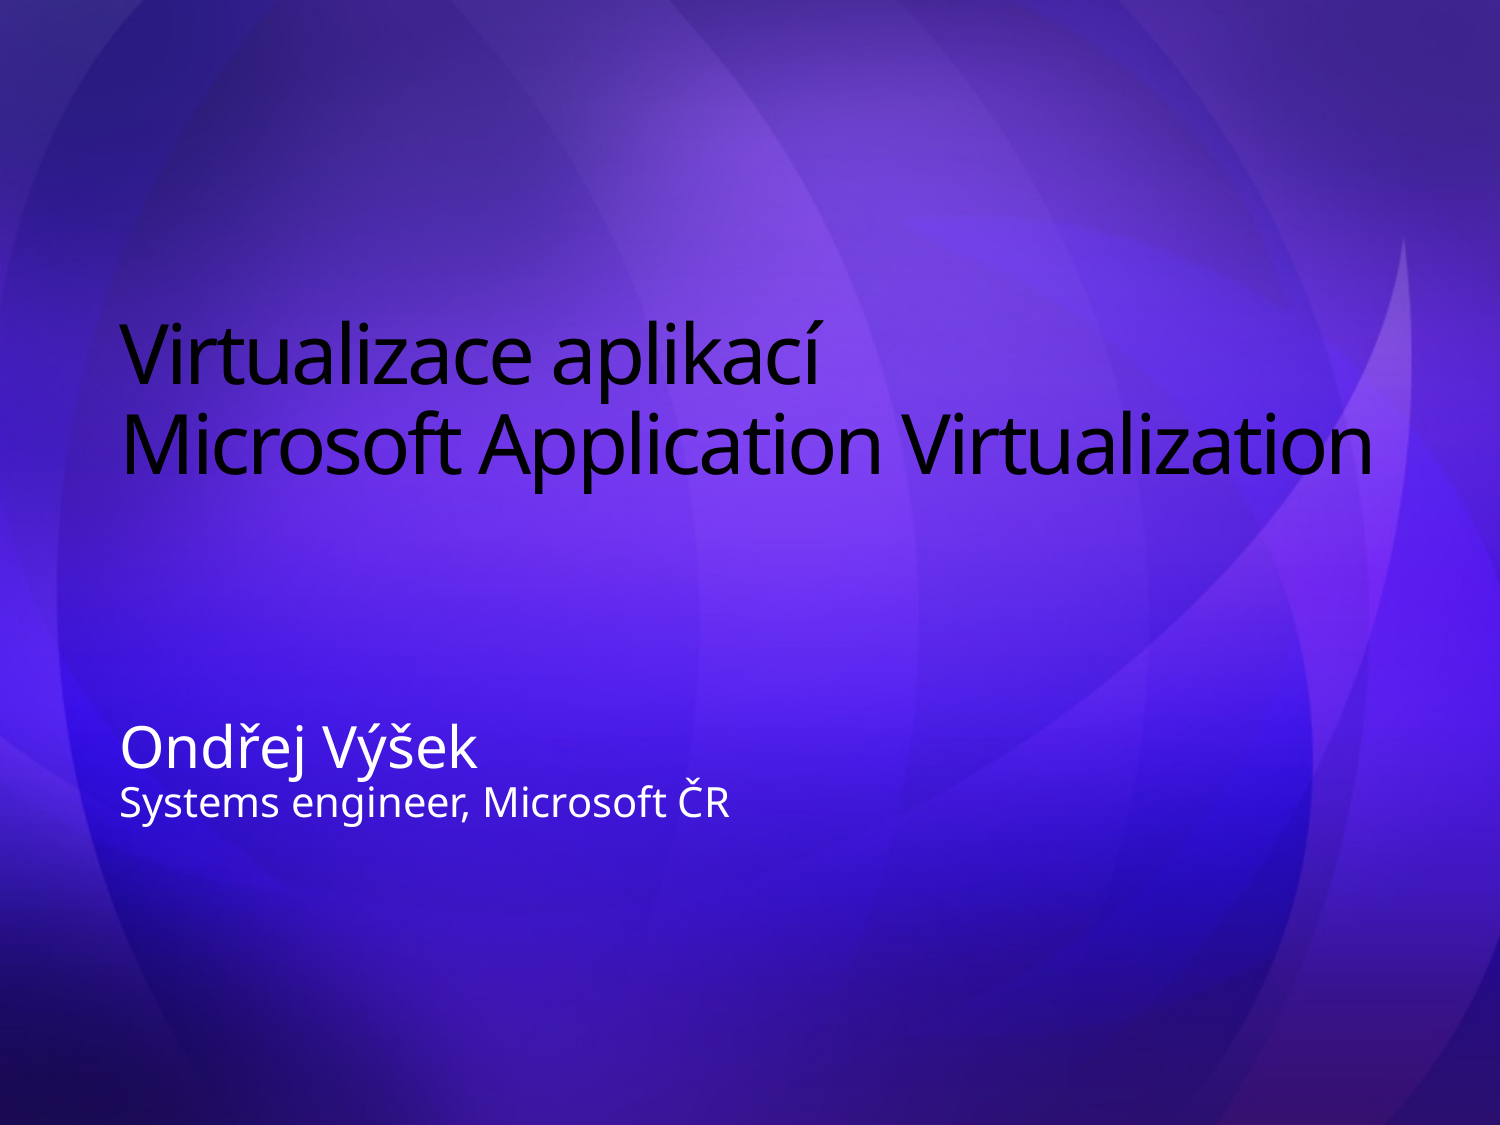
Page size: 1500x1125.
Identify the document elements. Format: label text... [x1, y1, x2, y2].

subtitle Ondřej Výšek Systems engineer, Microsoft ČR [119, 718, 802, 877]
picture [0, 0, 1500, 1125]
title Virtualizace aplikací Microsoft Application Virtualization [119, 312, 1380, 563]
